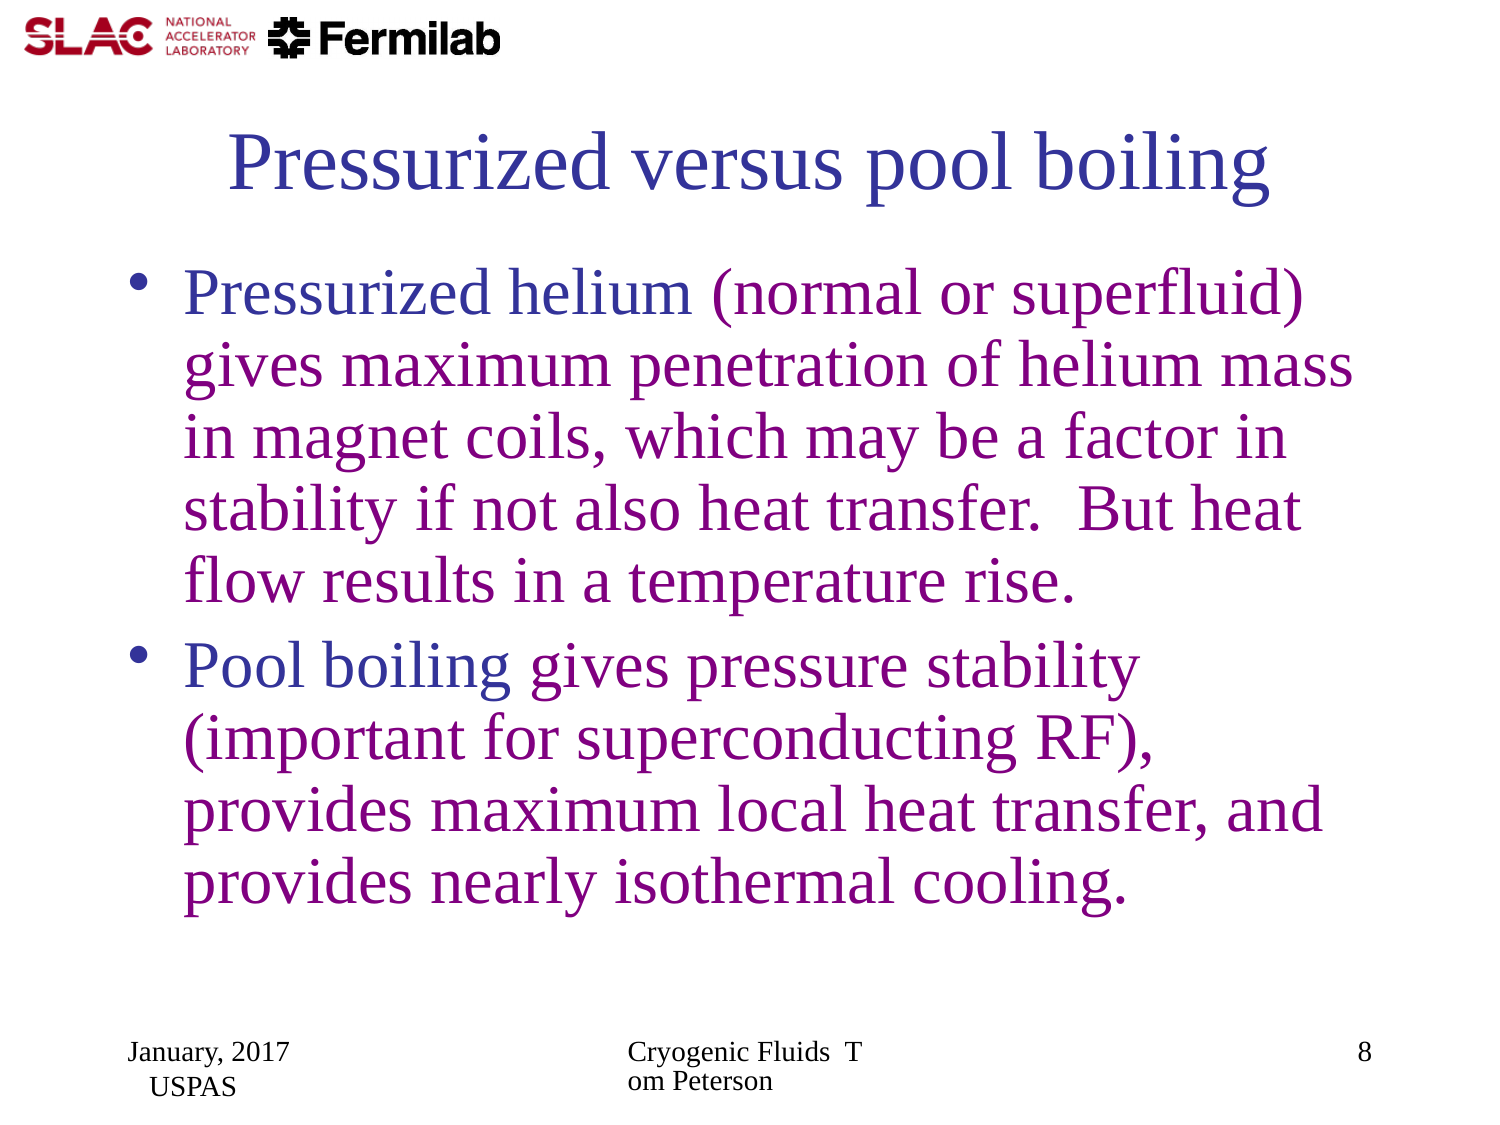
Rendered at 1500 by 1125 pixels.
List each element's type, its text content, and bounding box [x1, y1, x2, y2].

picture [24, 17, 500, 101]
list Pressurized helium (normal or superfluid) gives maximum penetration of helium mass in magnet coils, which may be a factor in stability if not also heat transfer. But heat flow results in a temperature rise. Pool boiling gives pressure stability (important for superconducting RF), provides maximum local heat transfer, and provides nearly isothermal cooling. [112, 249, 1388, 988]
footer Cryogenic Fluids Tom Peterson [612, 1025, 888, 1100]
title Pressurized versus pool boiling [112, 75, 1388, 238]
slide_number 8 [1074, 1025, 1388, 1100]
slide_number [112, 1025, 313, 1100]
